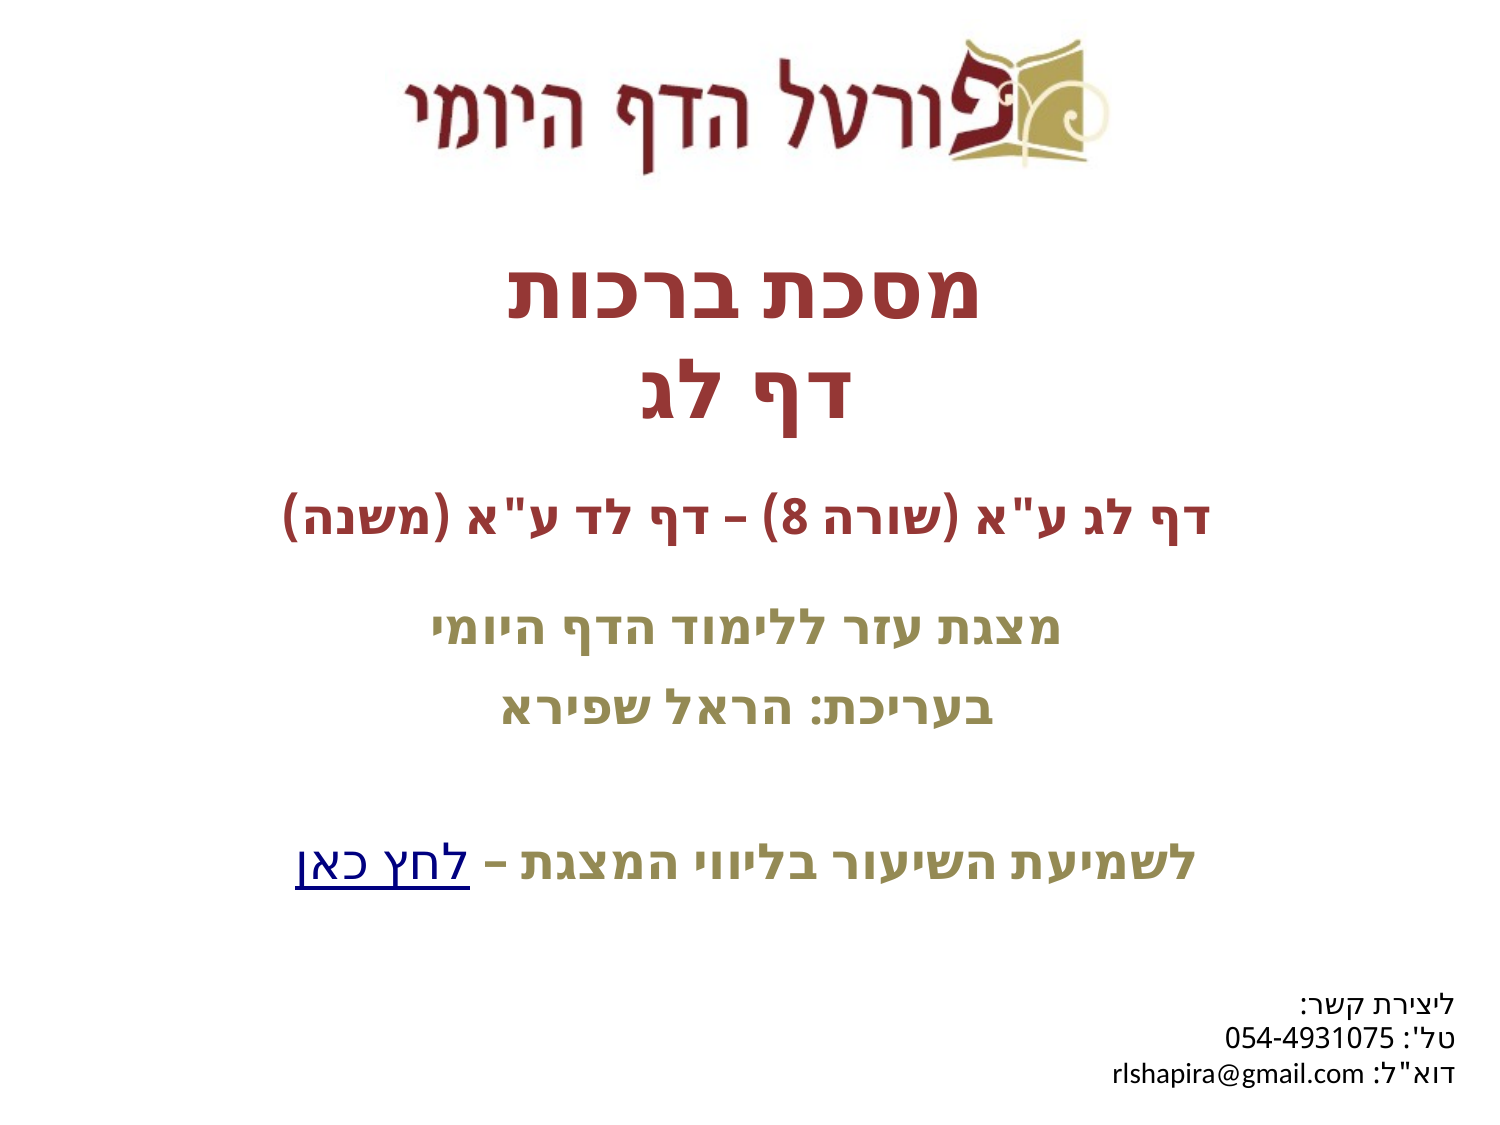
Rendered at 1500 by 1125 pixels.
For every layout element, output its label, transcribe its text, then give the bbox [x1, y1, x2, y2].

picture [385, 18, 1115, 190]
text_box מסכת ברכות דף לג דף לג ע"א (שורה 8) – דף לד ע"א (משנה) מצגת עזר ללימוד הדף היומי בעריכת: הראל שפירא לשמיעת השיעור בליווי המצגת – לחץ כאן ליצירת קשר: טל': 054-4931075 דוא"ל: rlshapira@gmail.com [23, 227, 1471, 1098]
